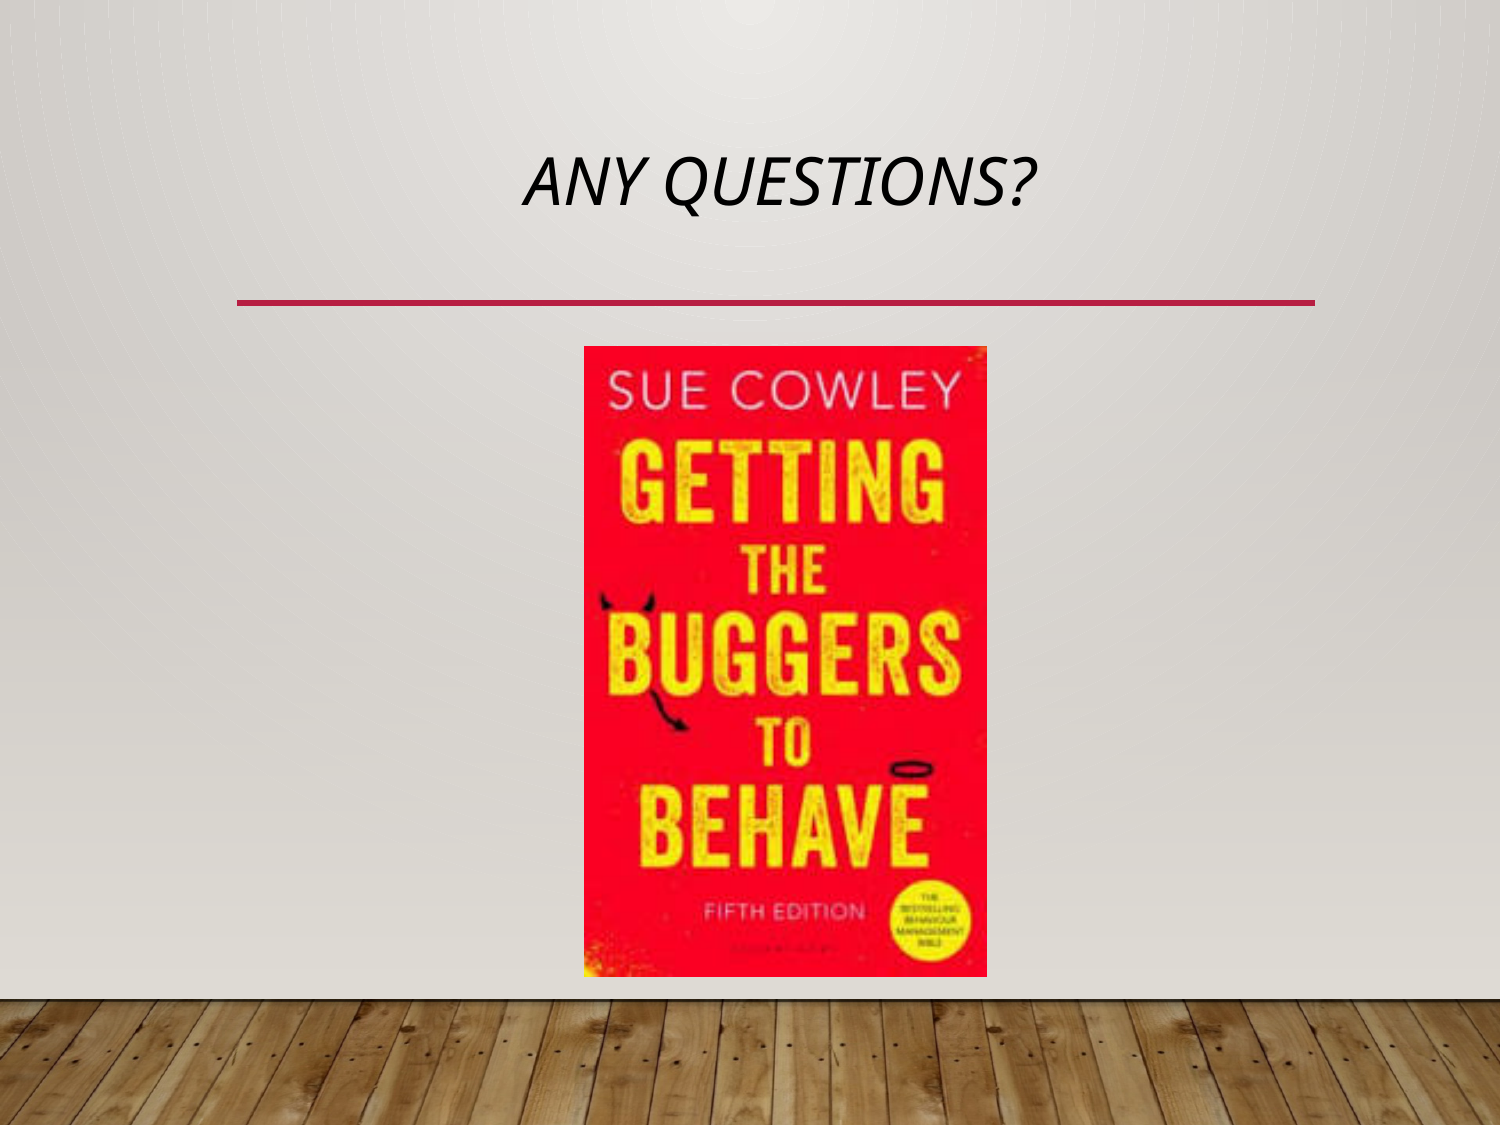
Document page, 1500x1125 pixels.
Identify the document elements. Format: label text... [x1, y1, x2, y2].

picture [0, 999, 1500, 1125]
picture [584, 346, 987, 977]
title Any Questions? [214, 140, 1349, 944]
